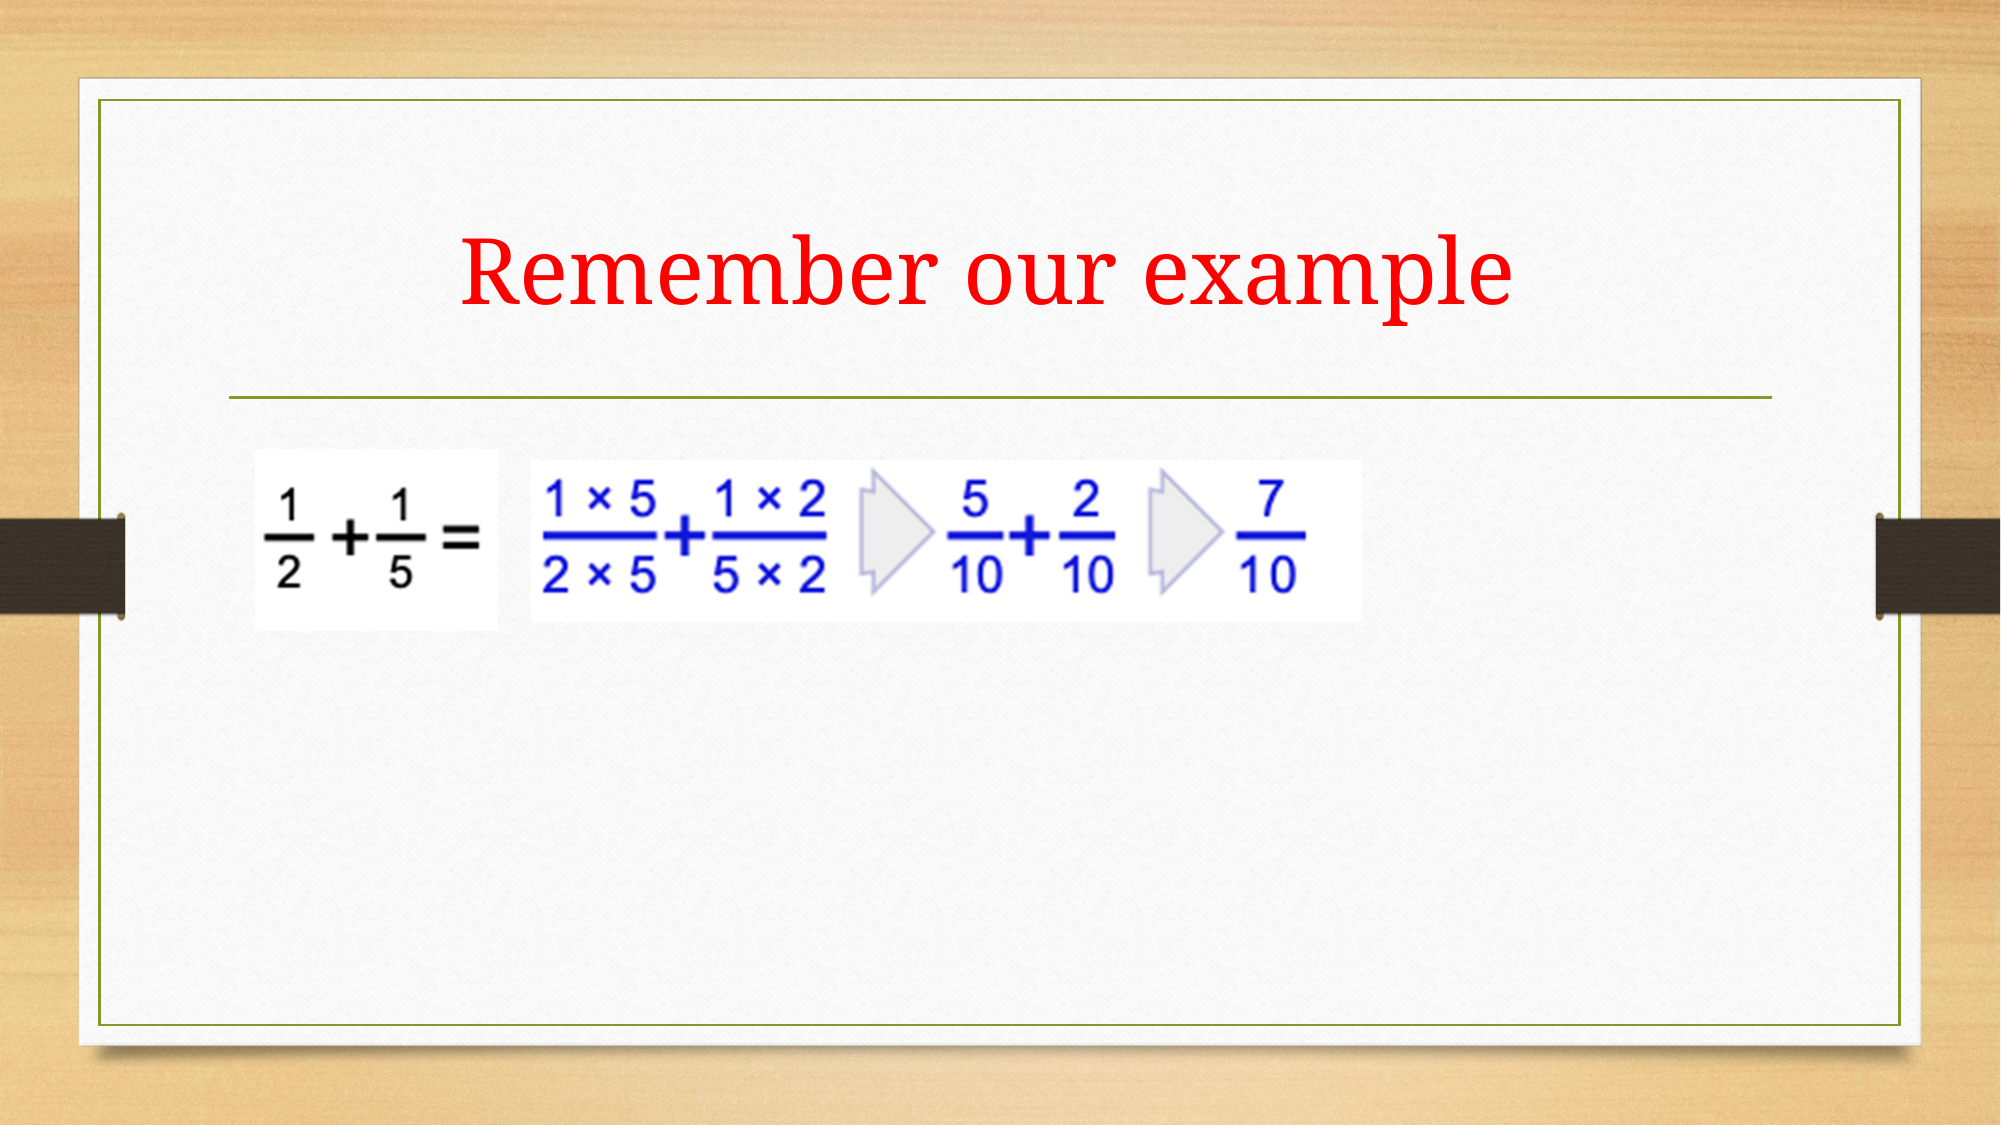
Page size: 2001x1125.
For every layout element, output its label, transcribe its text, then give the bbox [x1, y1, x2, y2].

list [255, 449, 498, 631]
picture [0, 0, 2001, 1125]
title Remember our example [212, 161, 1788, 375]
